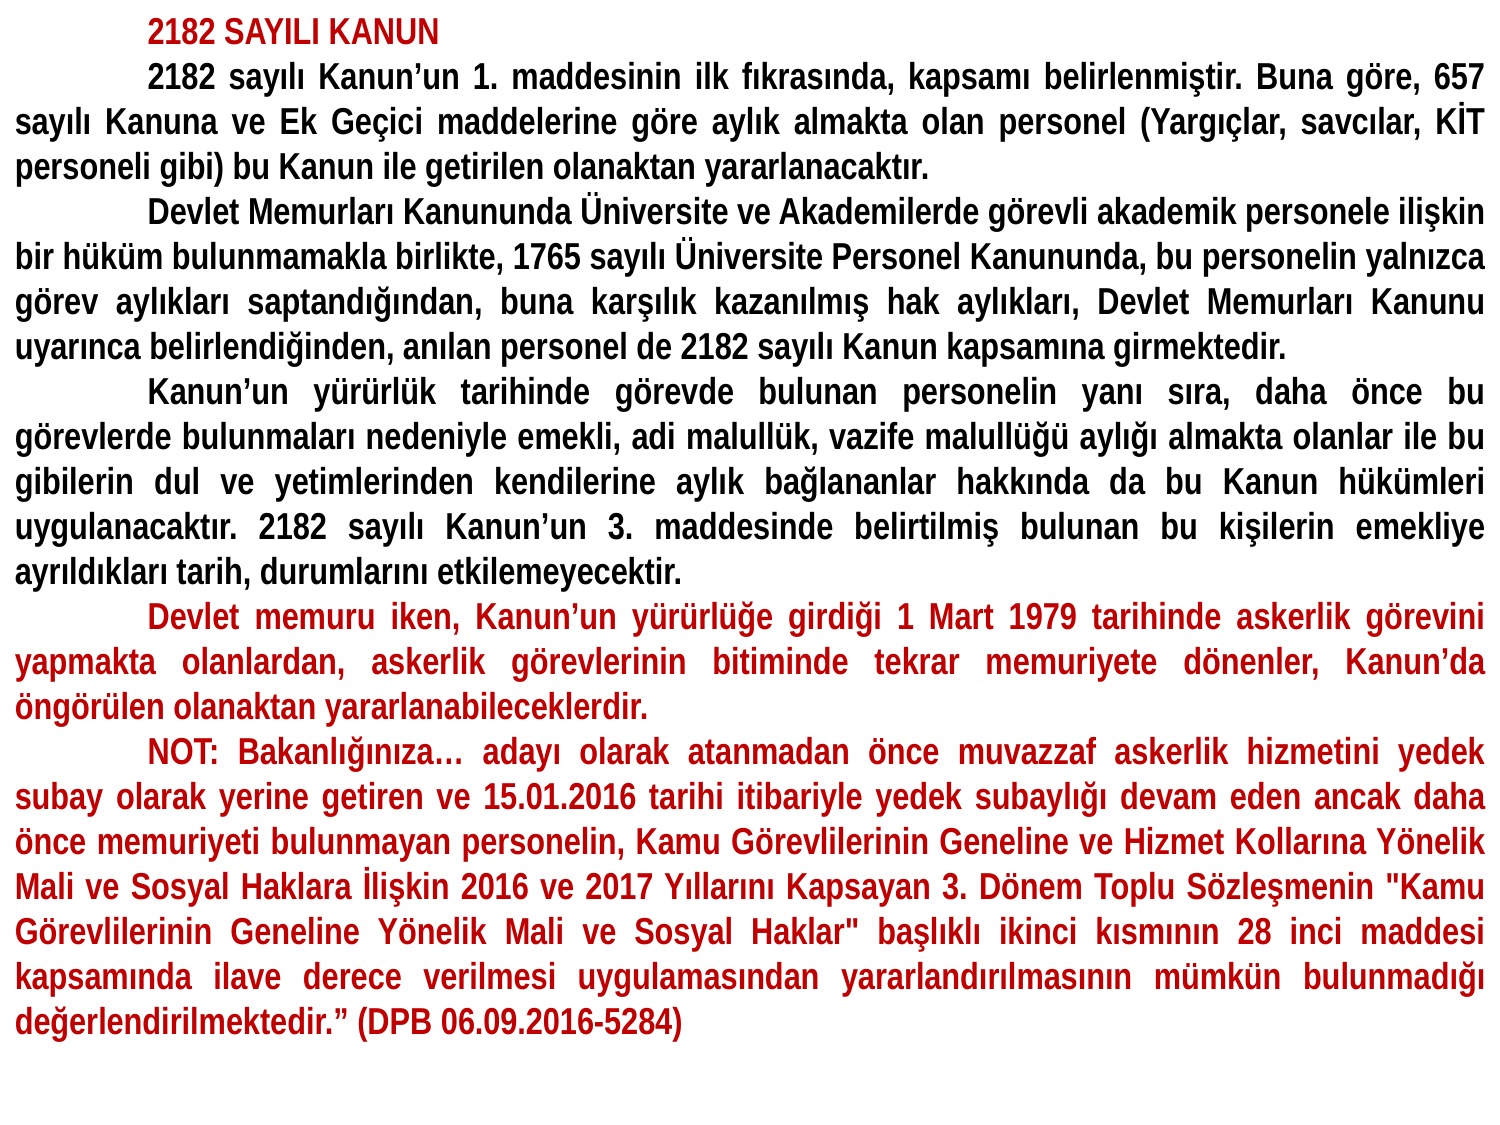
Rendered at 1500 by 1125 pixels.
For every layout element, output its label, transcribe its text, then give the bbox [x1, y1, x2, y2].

text_box 2182 SAYILI KANUN 2182 sayılı Kanun’un 1. maddesinin ilk fıkrasında, kapsamı belirlenmiştir. Buna göre, 657 sayılı Kanuna ve Ek Geçici maddelerine göre aylık almakta olan personel (Yargıçlar, savcılar, KİT personeli gibi) bu Kanun ile getirilen olanaktan yararlanacaktır. Devlet Memurları Kanununda Üniversite ve Akademilerde görevli akademik personele ilişkin bir hüküm bulunmamakla birlikte, 1765 sayılı Üniversite Personel Kanununda, bu personelin yalnızca görev aylıkları saptandığından, buna karşılık kazanılmış hak aylıkları, Devlet Memurları Kanunu uyarınca belirlendiğinden, anılan personel de 2182 sayılı Kanun kapsamına girmektedir. Kanun’un yürürlük tarihinde görevde bulunan personelin yanı sıra, daha önce bu görevlerde bulunmaları nedeniyle emekli, adi malullük, vazife malullüğü aylığı almakta olanlar ile bu gibilerin dul ve yetimlerinden kendilerine aylık bağlananlar hakkında da bu Kanun hükümleri uygulanacaktır. 2182 sayılı Kanun’un 3. maddesinde belirtilmiş bulunan bu kişilerin emekliye ayrıldıkları tarih, durumlarını etkilemeyecektir. Devlet memuru iken, Kanun’un yürürlüğe girdiği 1 Mart 1979 tarihinde askerlik görevini yapmakta olanlardan, askerlik görevlerinin bitiminde tekrar memuriyete dönenler, Kanun’da öngörülen olanaktan yararlanabileceklerdir. NOT: Bakanlığınıza… adayı olarak atanmadan önce muvazzaf askerlik hizmetini yedek subay olarak yerine getiren ve 15.01.2016 tarihi itibariyle yedek subaylığı devam eden ancak daha önce memuriyeti bulunmayan personelin, Kamu Görevlilerinin Geneline ve Hizmet Kollarına Yönelik Mali ve Sosyal Haklara İlişkin 2016 ve 2017 Yıllarını Kapsayan 3. Dönem Toplu Sözleşmenin "Kamu Görevlilerinin Geneline Yönelik Mali ve Sosyal Haklar" başlıklı ikinci kısmının 28 inci maddesi kapsamında ilave derece verilmesi uygulamasından yararlandırılmasının mümkün bulunmadığı değerlendirilmektedir.” (DPB 06.09.2016-5284) [0, 0, 1500, 1095]
